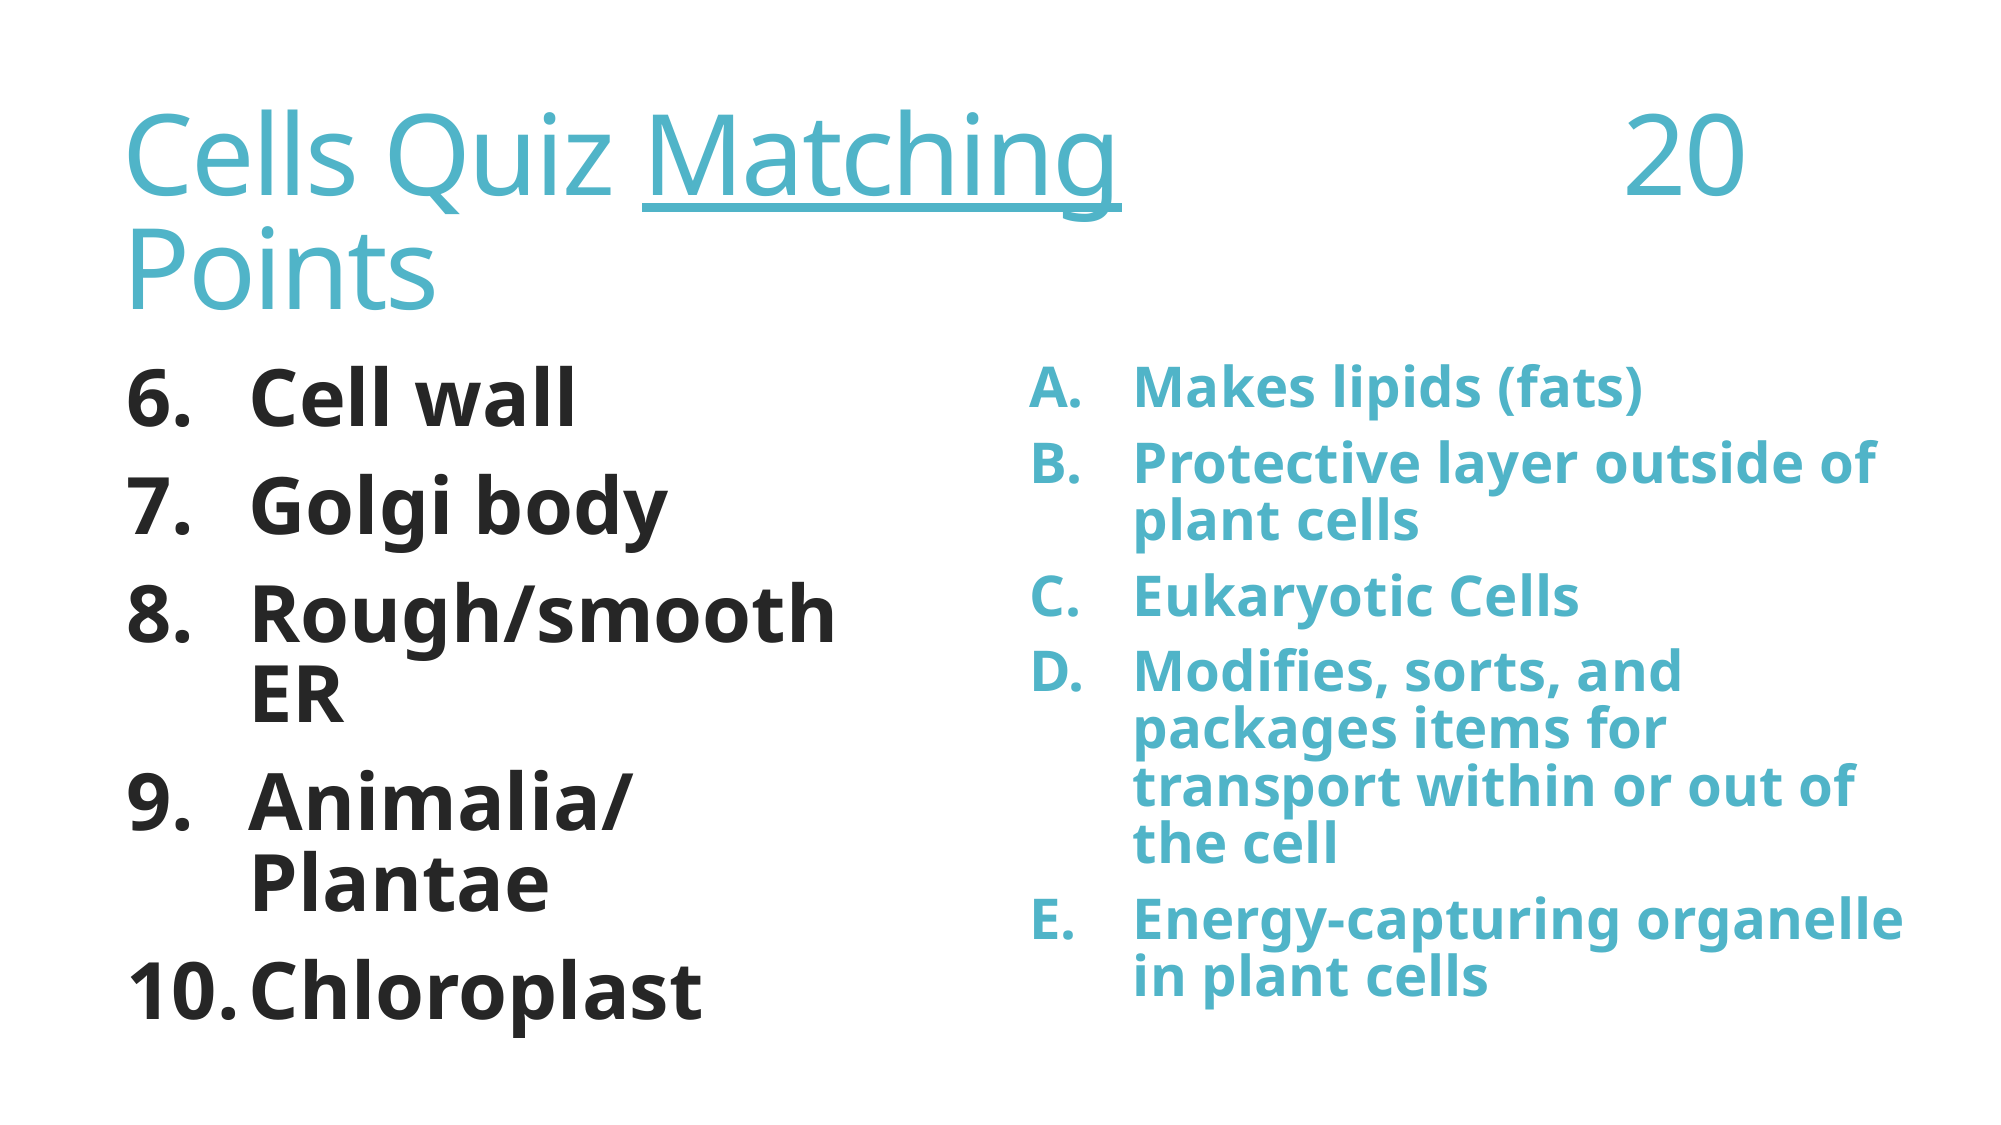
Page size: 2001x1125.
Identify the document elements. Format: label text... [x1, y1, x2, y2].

list Makes lipids (fats) Protective layer outside of plant cells Eukaryotic Cells Modifies, sorts, and packages items for transport within or out of the cell Energy-capturing organelle in plant cells [1014, 354, 1958, 1018]
list Cell wall Golgi body Rough/smooth ER Animalia/Plantae Chloroplast [111, 354, 950, 945]
title Cells Quiz Matching 20 Points [107, 81, 1875, 354]
